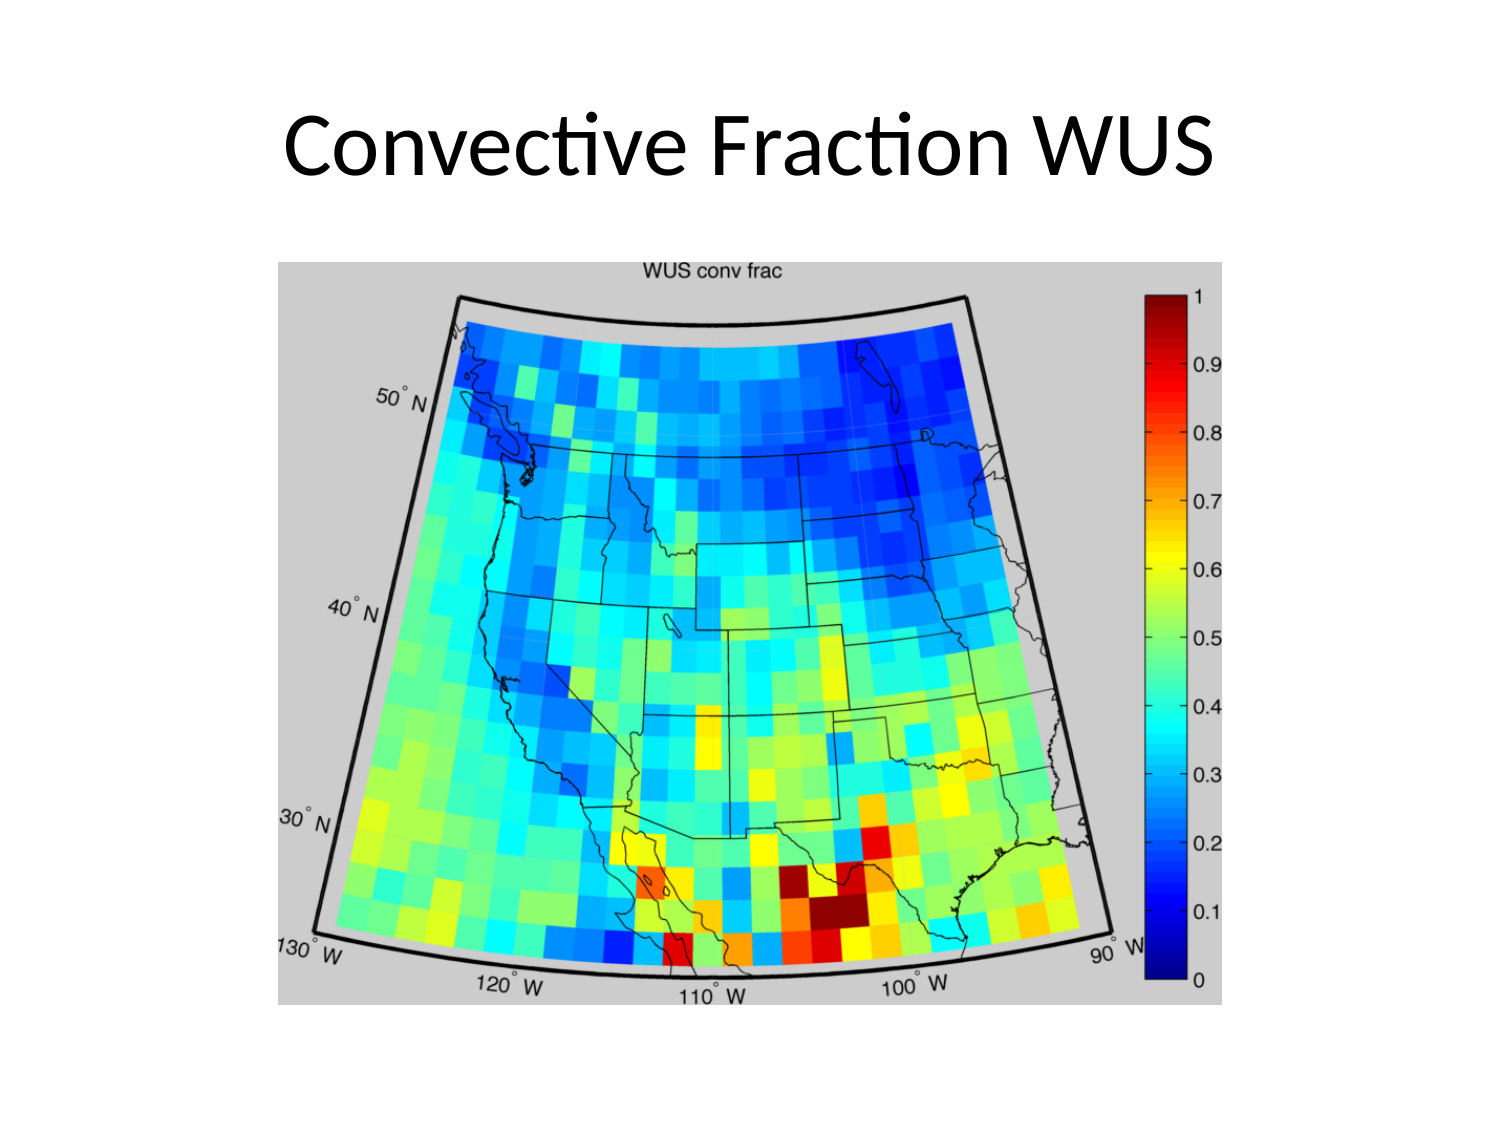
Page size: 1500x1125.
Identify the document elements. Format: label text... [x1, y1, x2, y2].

title Convective Fraction WUS [75, 45, 1425, 233]
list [74, 262, 1426, 1006]
